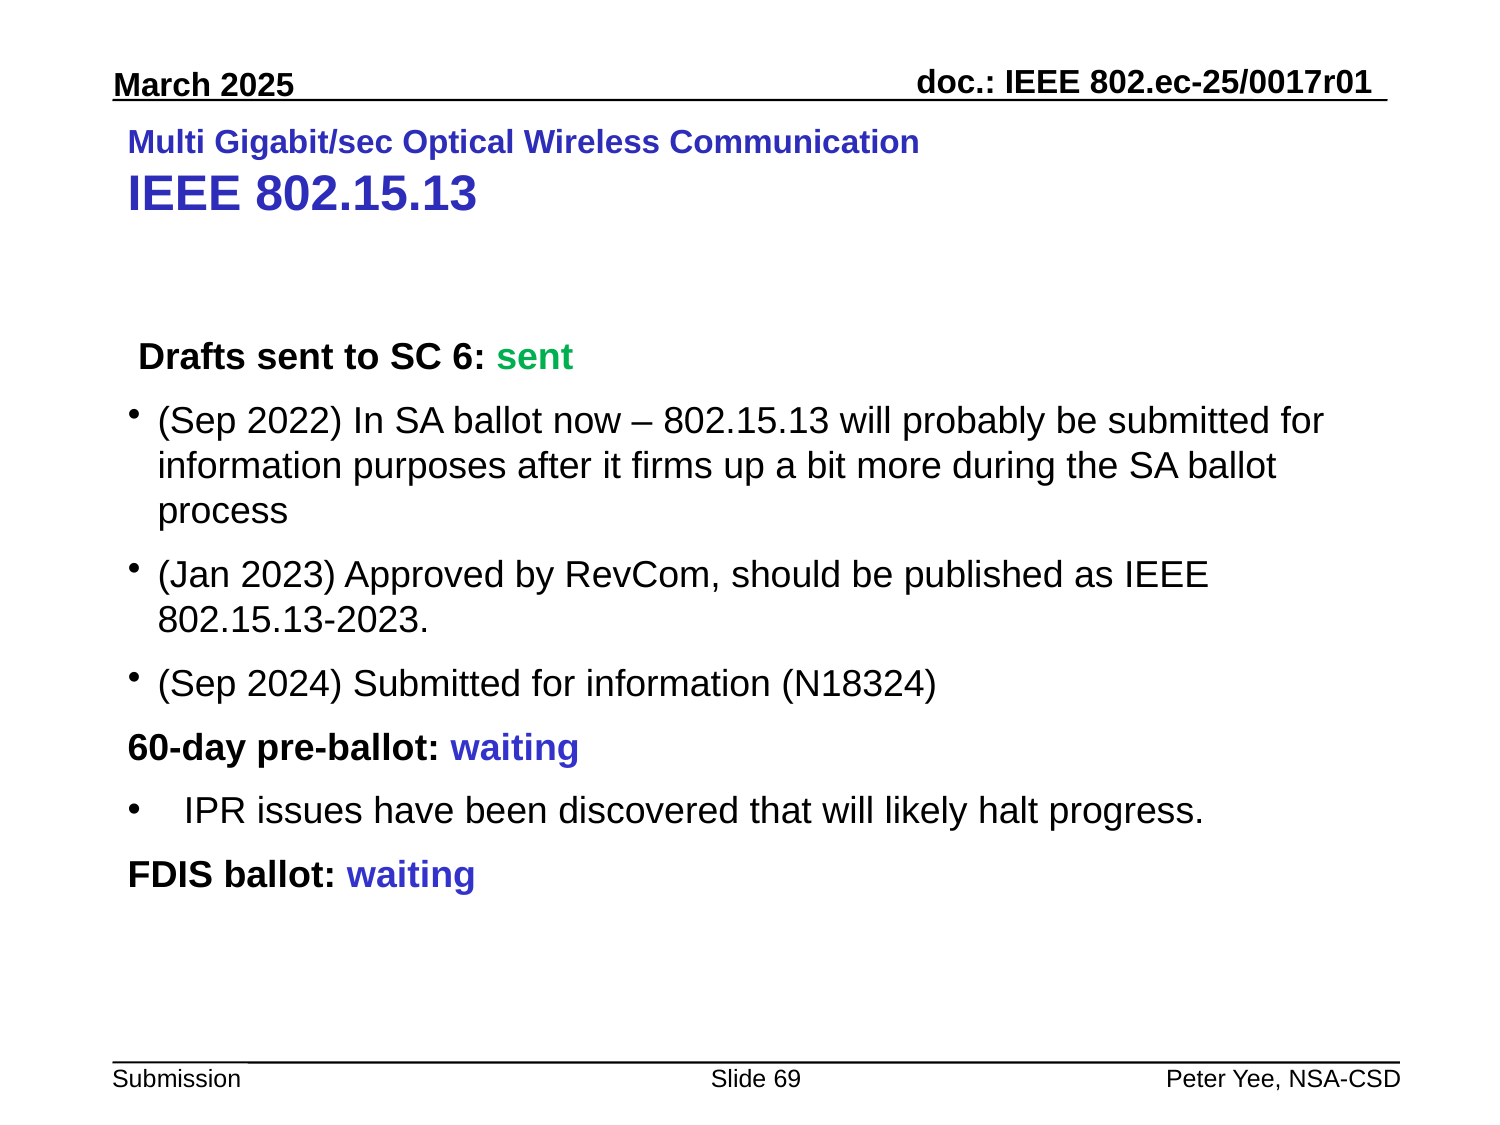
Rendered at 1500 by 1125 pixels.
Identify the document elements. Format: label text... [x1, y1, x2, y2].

slide_number Slide 69 [709, 1061, 803, 1093]
title Multi Gigabit/sec Optical Wireless Communication IEEE 802.15.13 [112, 112, 1388, 288]
footer Peter Yee, NSA-CSD [1164, 1061, 1402, 1093]
list Drafts sent to SC 6: sent (Sep 2022) In SA ballot now – 802.15.13 will probably be submitted for information purposes after it firms up a bit more during the SA ballot process (Jan 2023) Approved by RevCom, should be published as IEEE 802.15.13-2023. (Sep 2024) Submitted for information (N18324) 60-day pre-ballot: waiting IPR issues have been discovered that will likely halt progress. FDIS ballot: waiting [112, 324, 1388, 1000]
